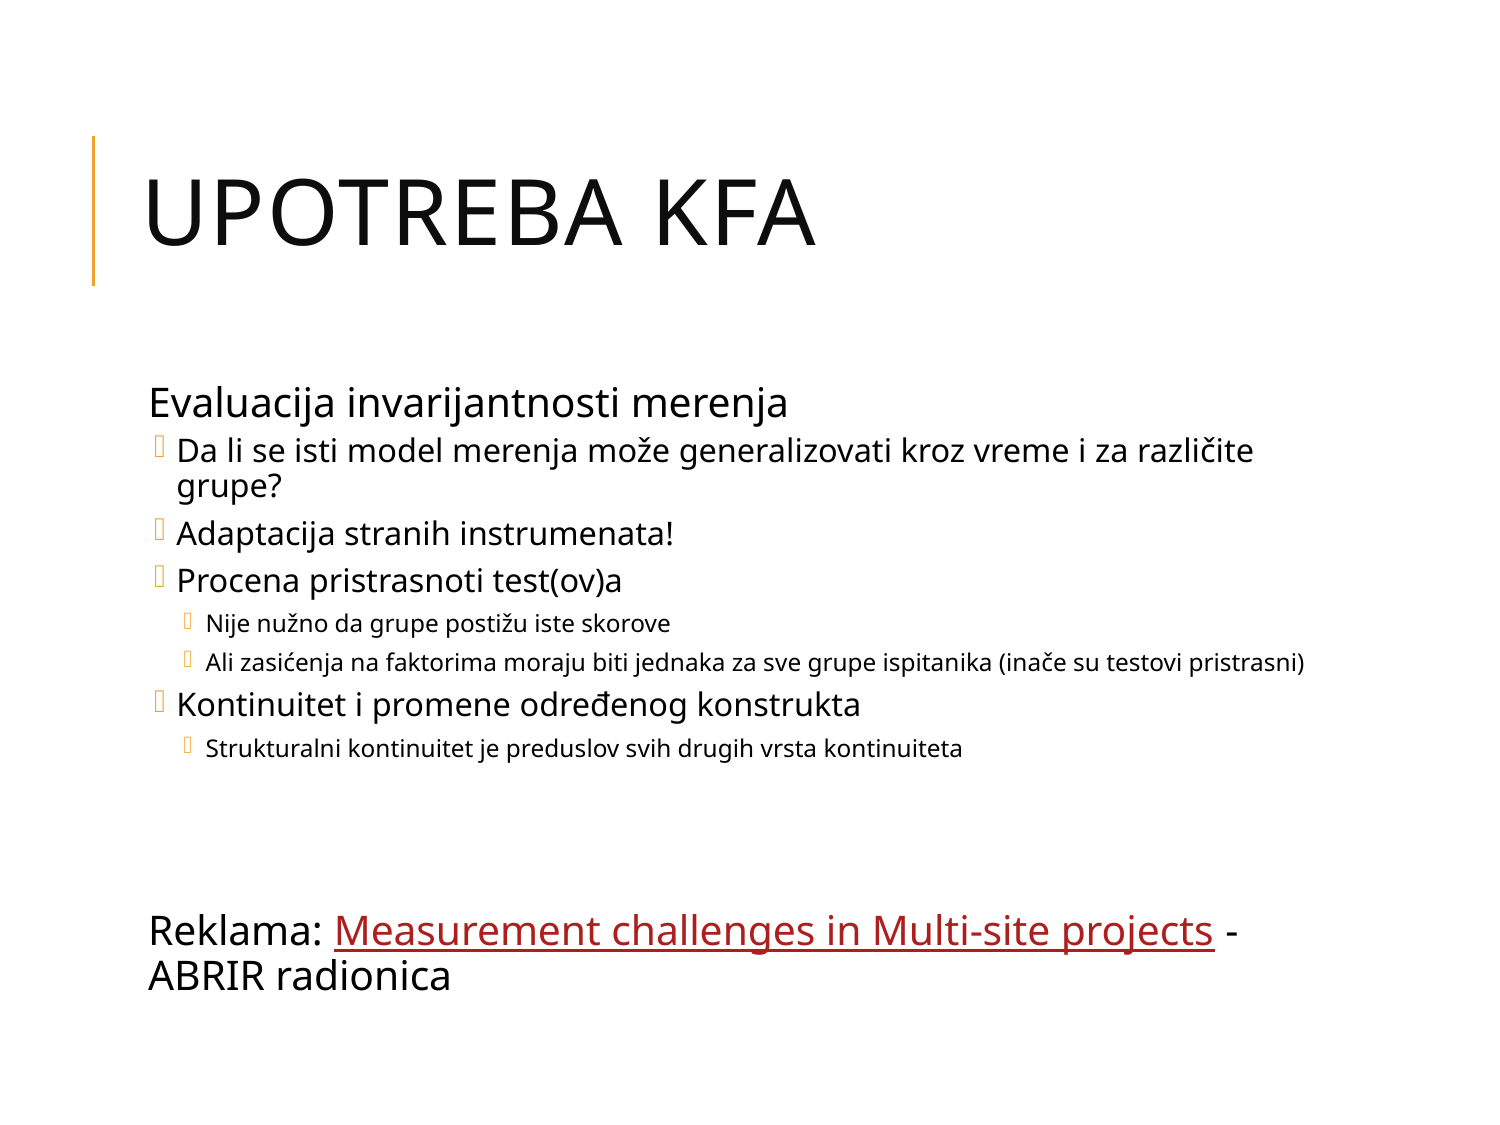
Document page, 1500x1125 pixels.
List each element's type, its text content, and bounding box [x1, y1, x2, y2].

title Upotreba KFA [126, 96, 1322, 342]
list Evaluacija invarijantnosti merenja Da li se isti model merenja može generalizovati kroz vreme i za različite grupe? Adaptacija stranih instrumenata! Procena pristrasnoti test(ov)a Nije nužno da grupe postižu iste skorove Ali zasićenja na faktorima moraju biti jednaka za sve grupe ispitanika (inače su testovi pristrasni) Kontinuitet i promene određenog konstrukta Strukturalni kontinuitet je preduslov svih drugih vrsta kontinuiteta Reklama: Measurement challenges in Multi-site projects - ABRIR radionica [126, 375, 1322, 1035]
